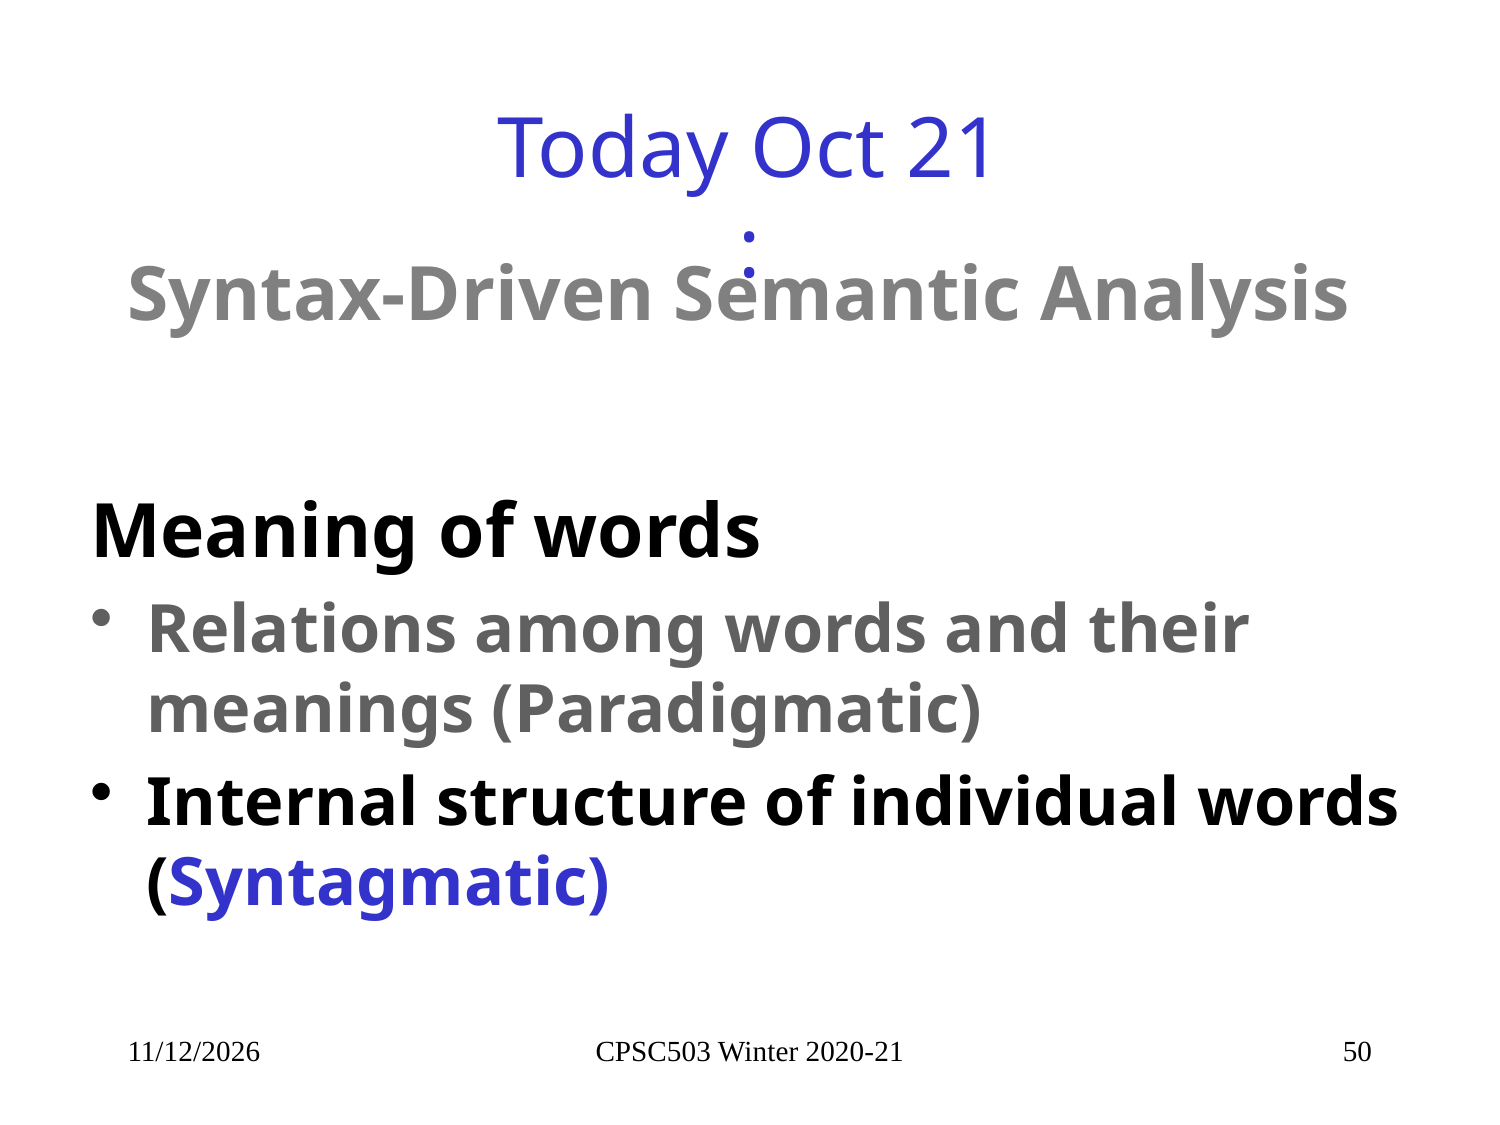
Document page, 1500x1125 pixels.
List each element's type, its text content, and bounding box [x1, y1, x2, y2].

title Today Oct 21 : [112, 99, 1388, 237]
slide_number 50 [1074, 1024, 1388, 1101]
footer CPSC503 Winter 2020-21 [512, 1024, 988, 1101]
list Meaning of words Relations among words and their meanings (Paradigmatic) Internal structure of individual words (Syntagmatic) [74, 474, 1463, 988]
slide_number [112, 1024, 426, 1101]
text_box Syntax-Driven Semantic Analysis [112, 237, 1500, 463]
